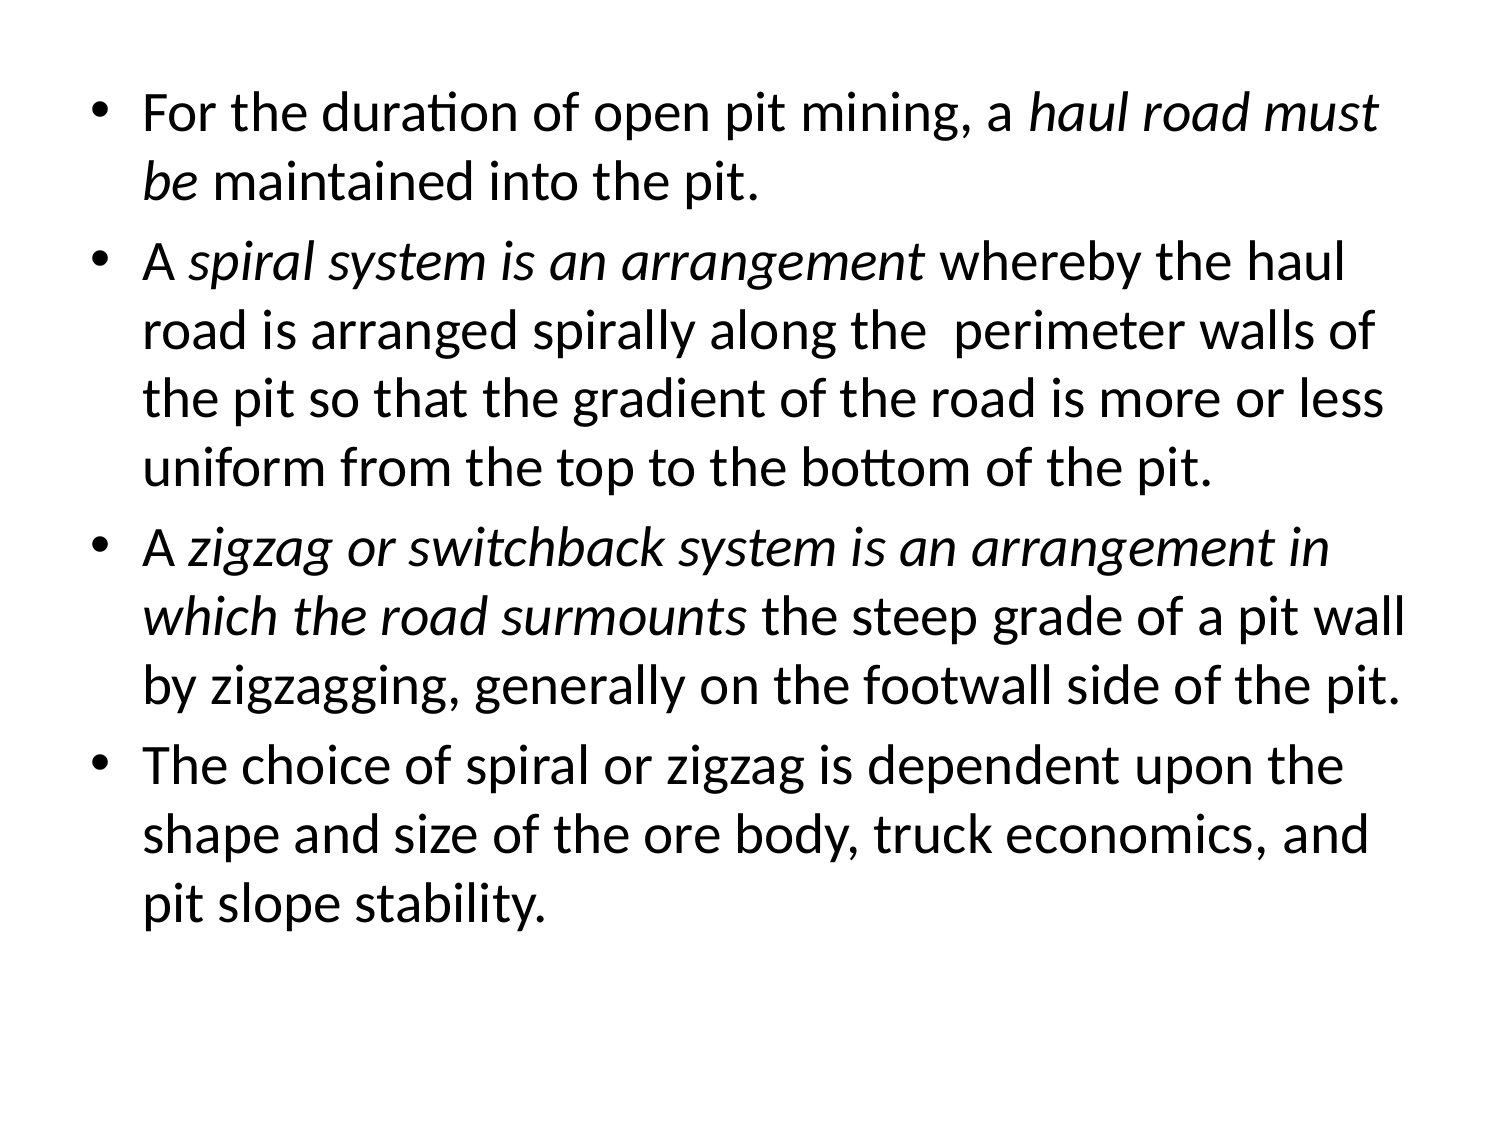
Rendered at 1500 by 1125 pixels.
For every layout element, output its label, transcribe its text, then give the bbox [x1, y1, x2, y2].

list For the duration of open pit mining, a haul road must be maintained into the pit. A spiral system is an arrangement whereby the haul road is arranged spirally along the perimeter walls of the pit so that the gradient of the road is more or less uniform from the top to the bottom of the pit. A zigzag or switchback system is an arrangement in which the road surmounts the steep grade of a pit wall by zigzagging, generally on the footwall side of the pit. The choice of spiral or zigzag is dependent upon the shape and size of the ore body, truck economics, and pit slope stability. [75, 66, 1436, 1005]
